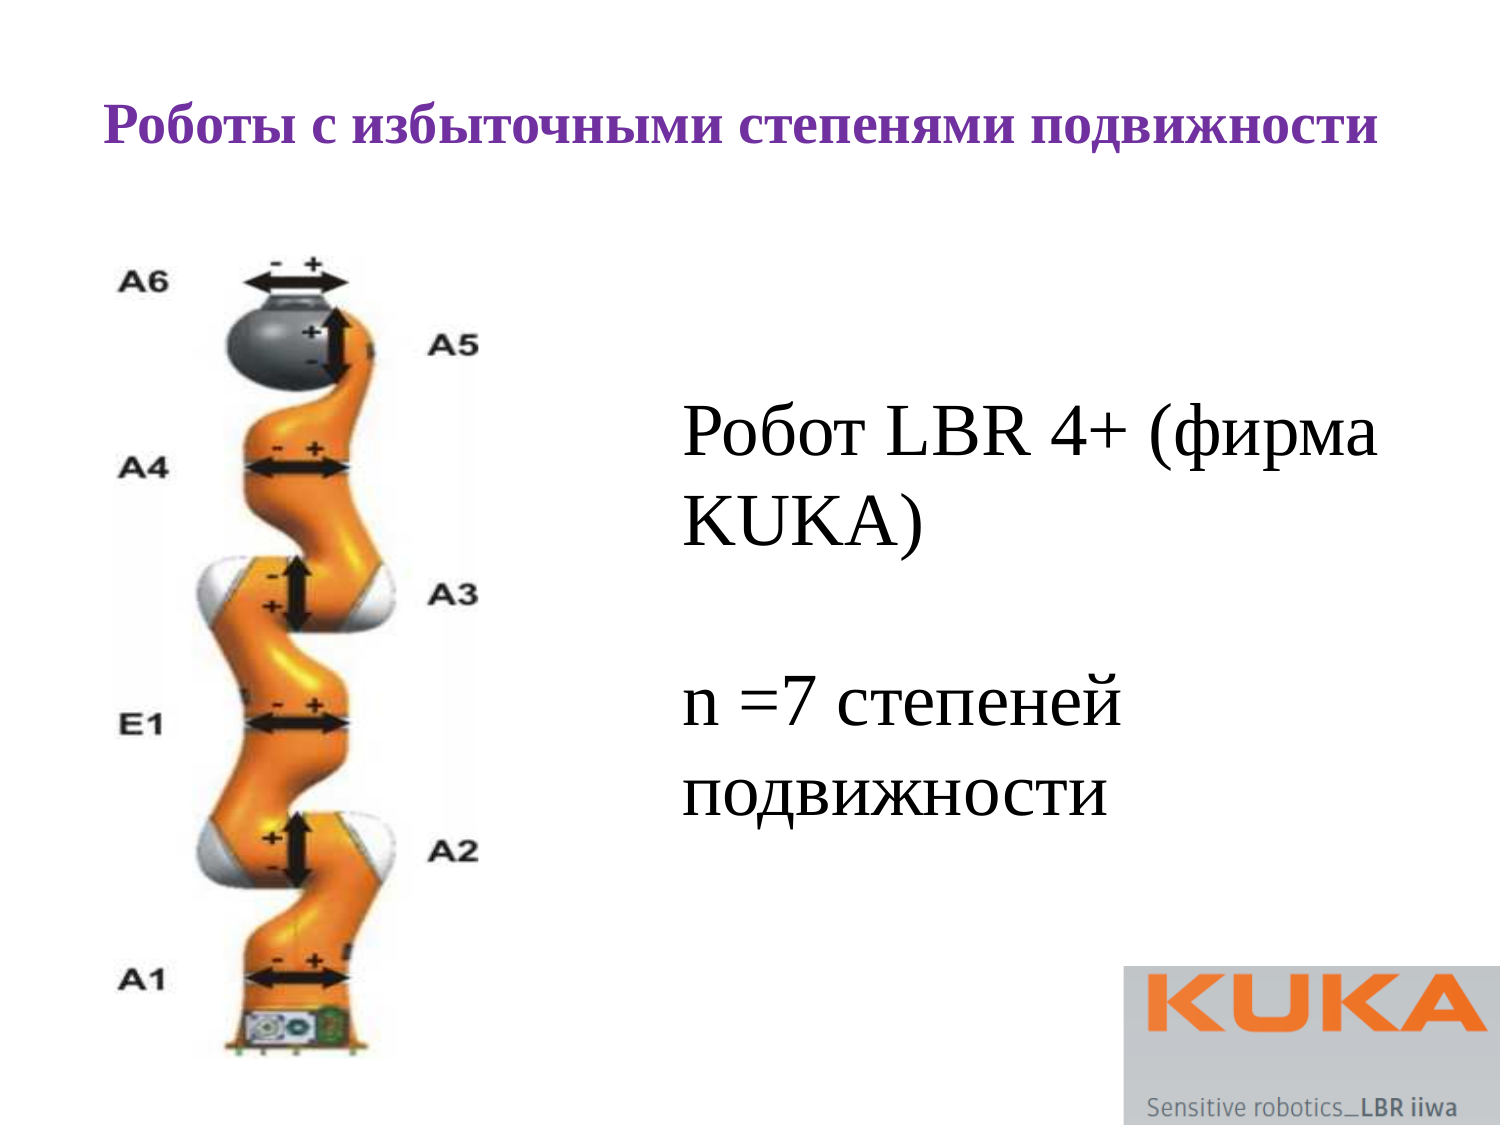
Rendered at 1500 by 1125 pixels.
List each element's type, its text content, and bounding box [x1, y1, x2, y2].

text_box Роботы с избыточными степенями подвижности [88, 78, 1447, 163]
picture [1123, 966, 1500, 1125]
text_box Робот LBR 4+ (фирма KUKA) n =7 степеней подвижности [667, 373, 1447, 839]
picture [100, 255, 479, 1059]
